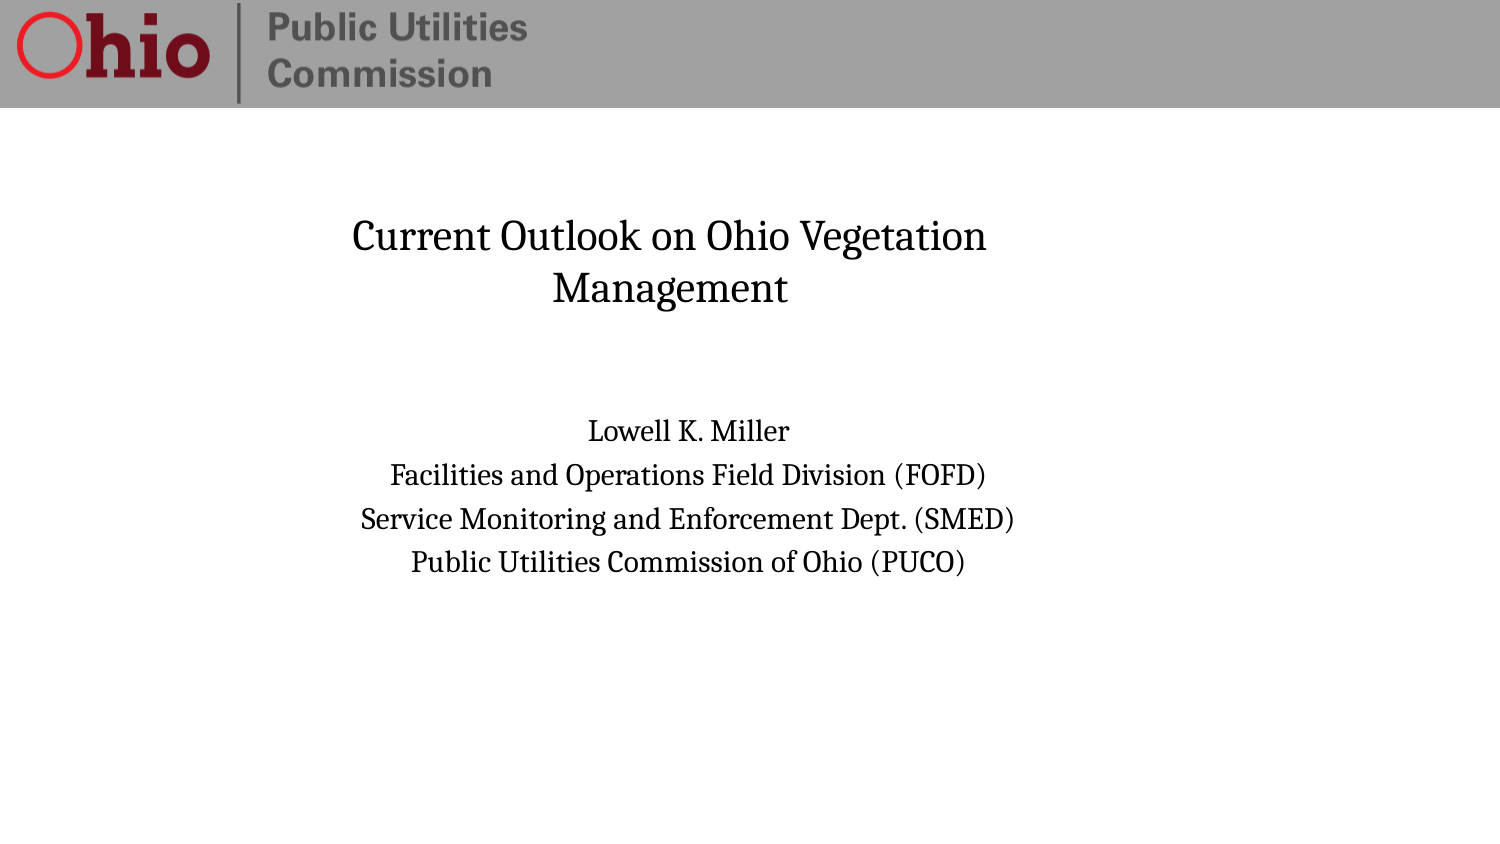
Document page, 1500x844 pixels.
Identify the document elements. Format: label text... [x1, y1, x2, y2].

subtitle Lowell K. Miller Facilities and Operations Field Division (FOFD) Service Monitoring and Enforcement Dept. (SMED) Public Utilities Commission of Ohio (PUCO) [243, 403, 1135, 675]
title Current Outlook on Ohio Vegetation Management [262, 168, 1079, 350]
picture [0, 0, 1500, 108]
